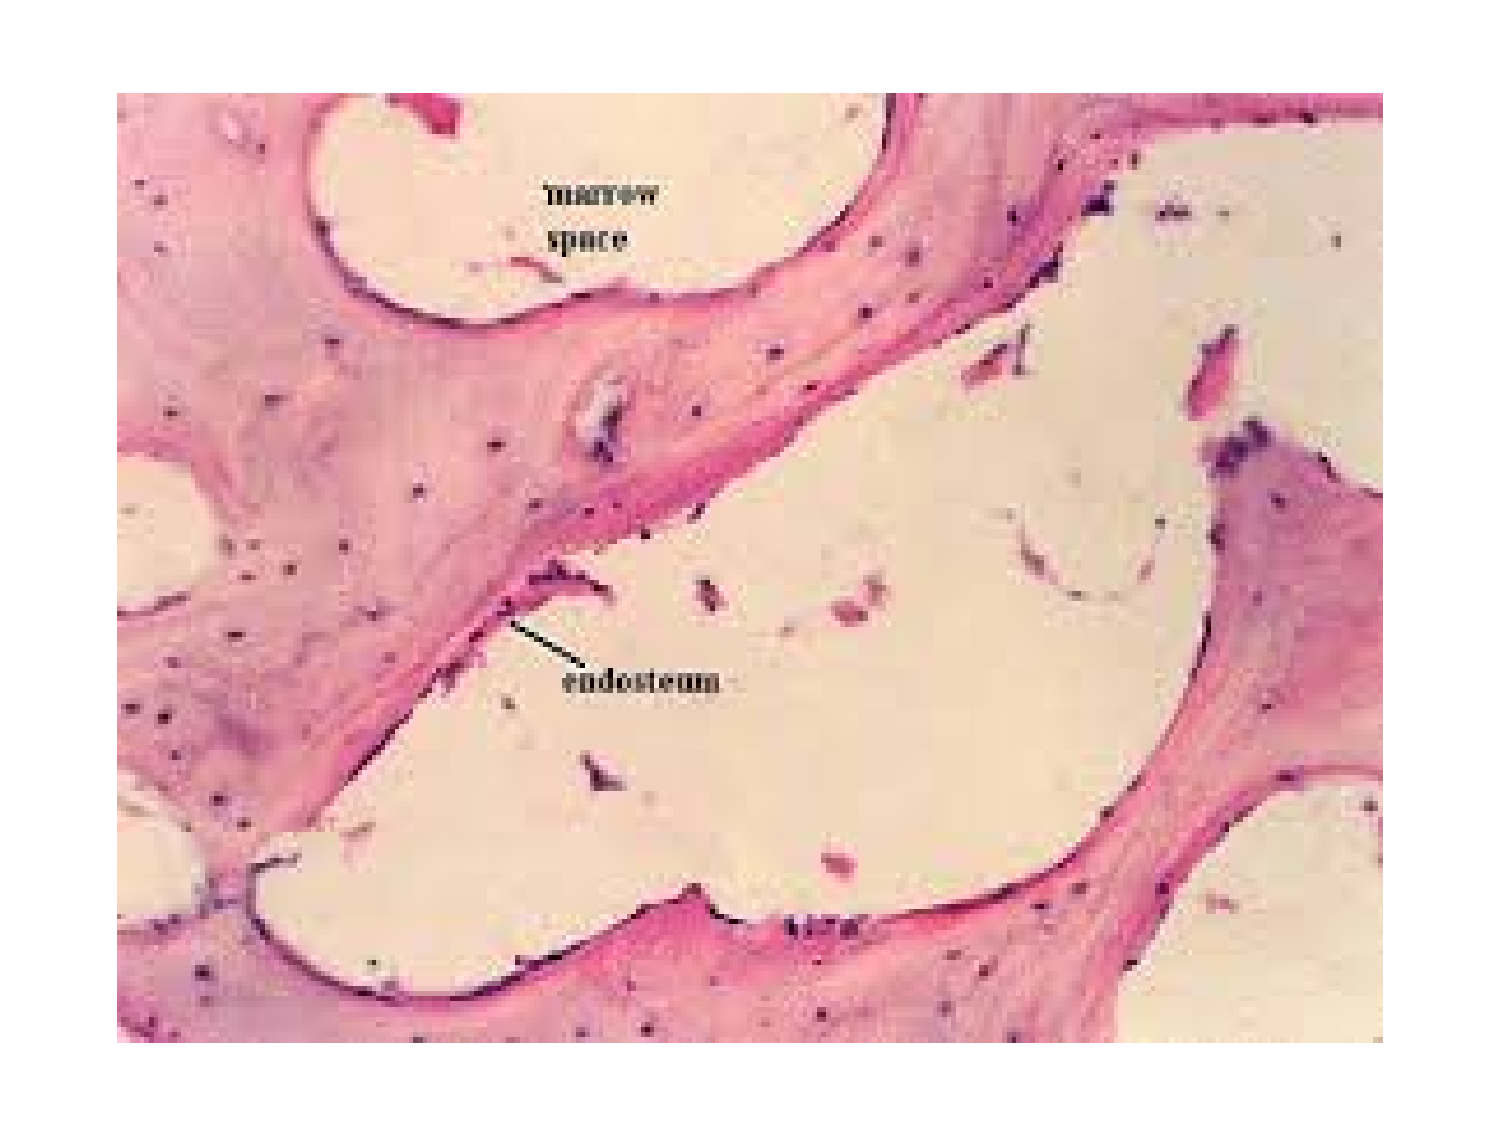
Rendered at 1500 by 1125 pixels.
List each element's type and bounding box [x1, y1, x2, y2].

picture [116, 93, 1383, 1044]
